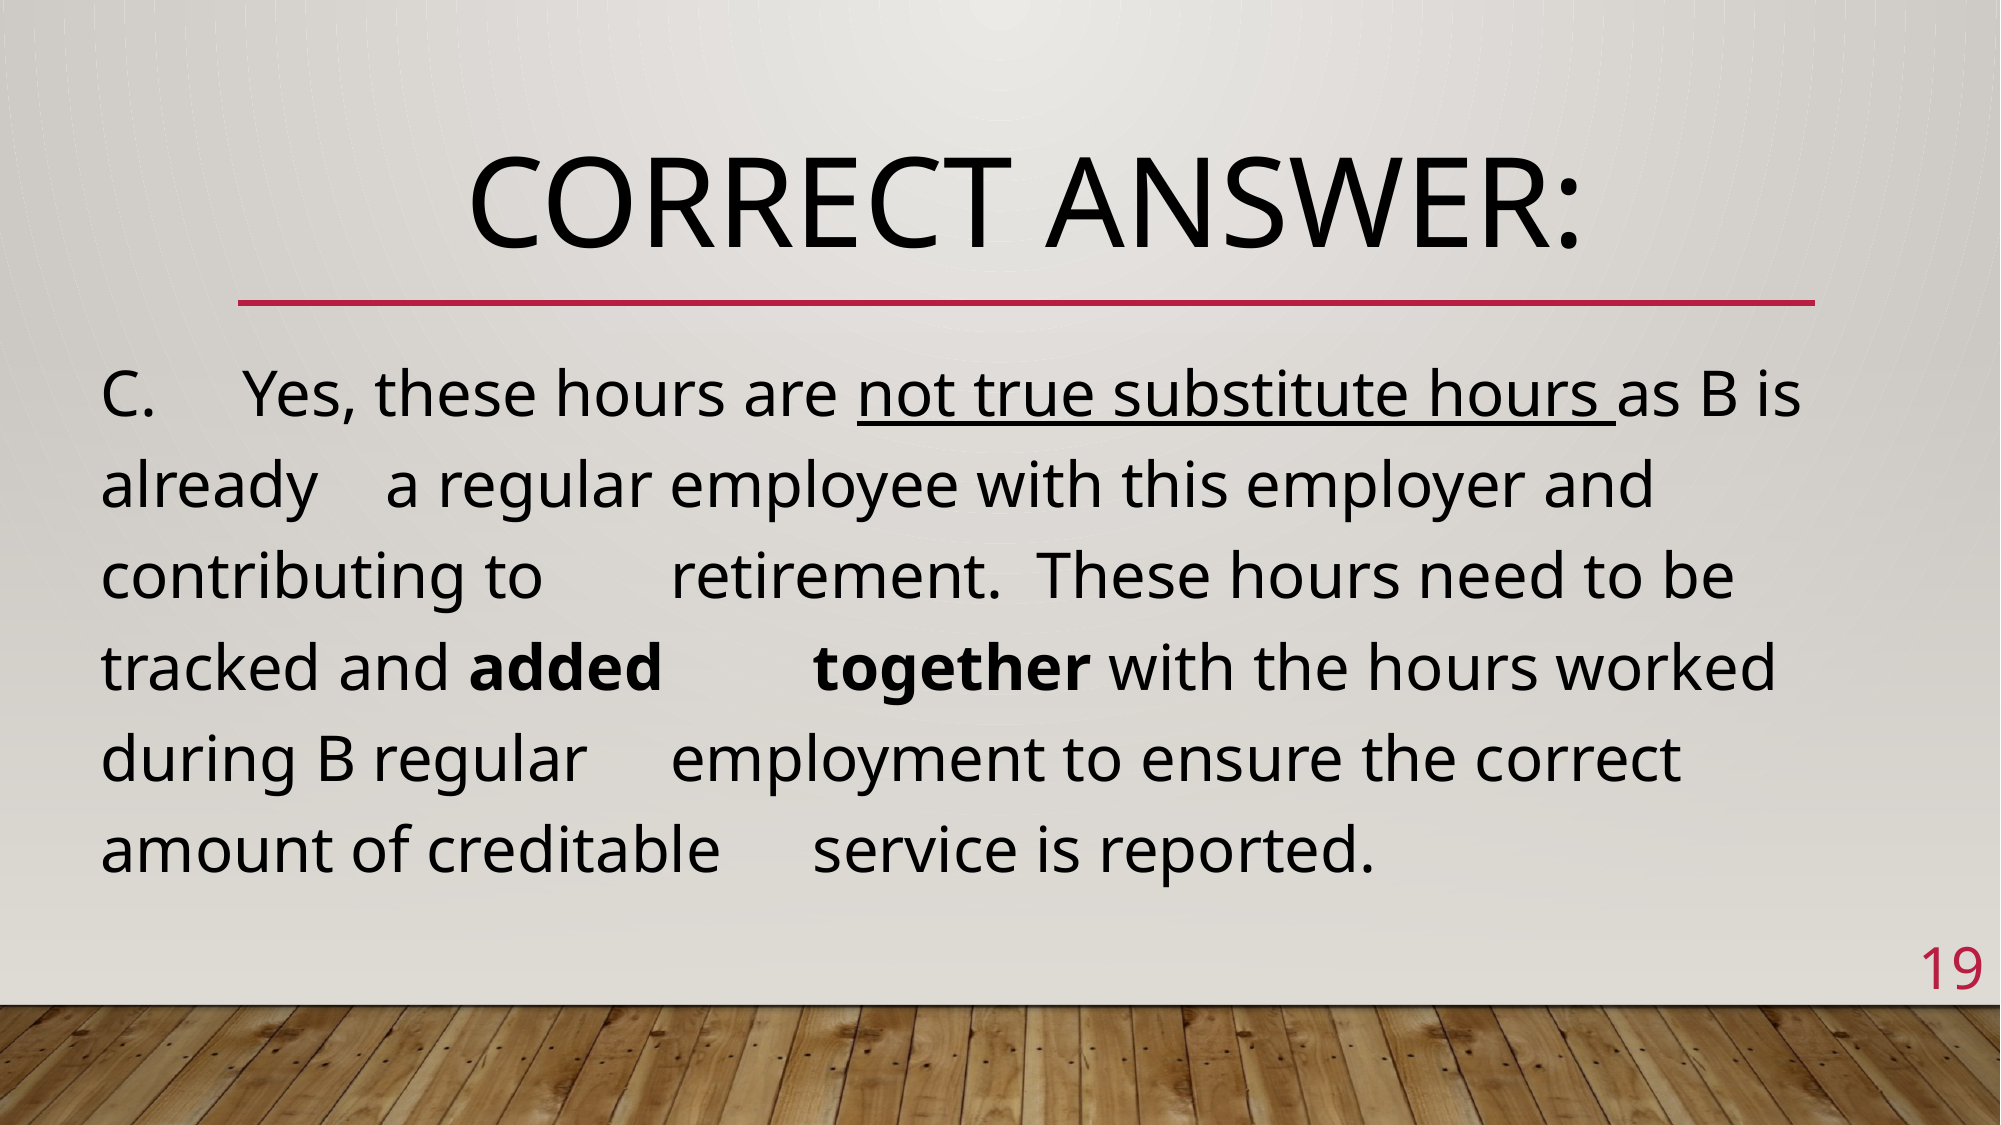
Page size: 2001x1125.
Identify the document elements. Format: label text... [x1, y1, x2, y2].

slide_number 19 [1866, 923, 2000, 1006]
title Correct answer: [238, 131, 1814, 305]
list C. Yes, these hours are not true substitute hours as B is already a regular employee with this employer and contributing to retirement. These hours need to be tracked and added together with the hours worked during B regular employment to ensure the correct amount of creditable service is reported. [85, 330, 1923, 897]
picture [0, 1005, 2000, 1125]
